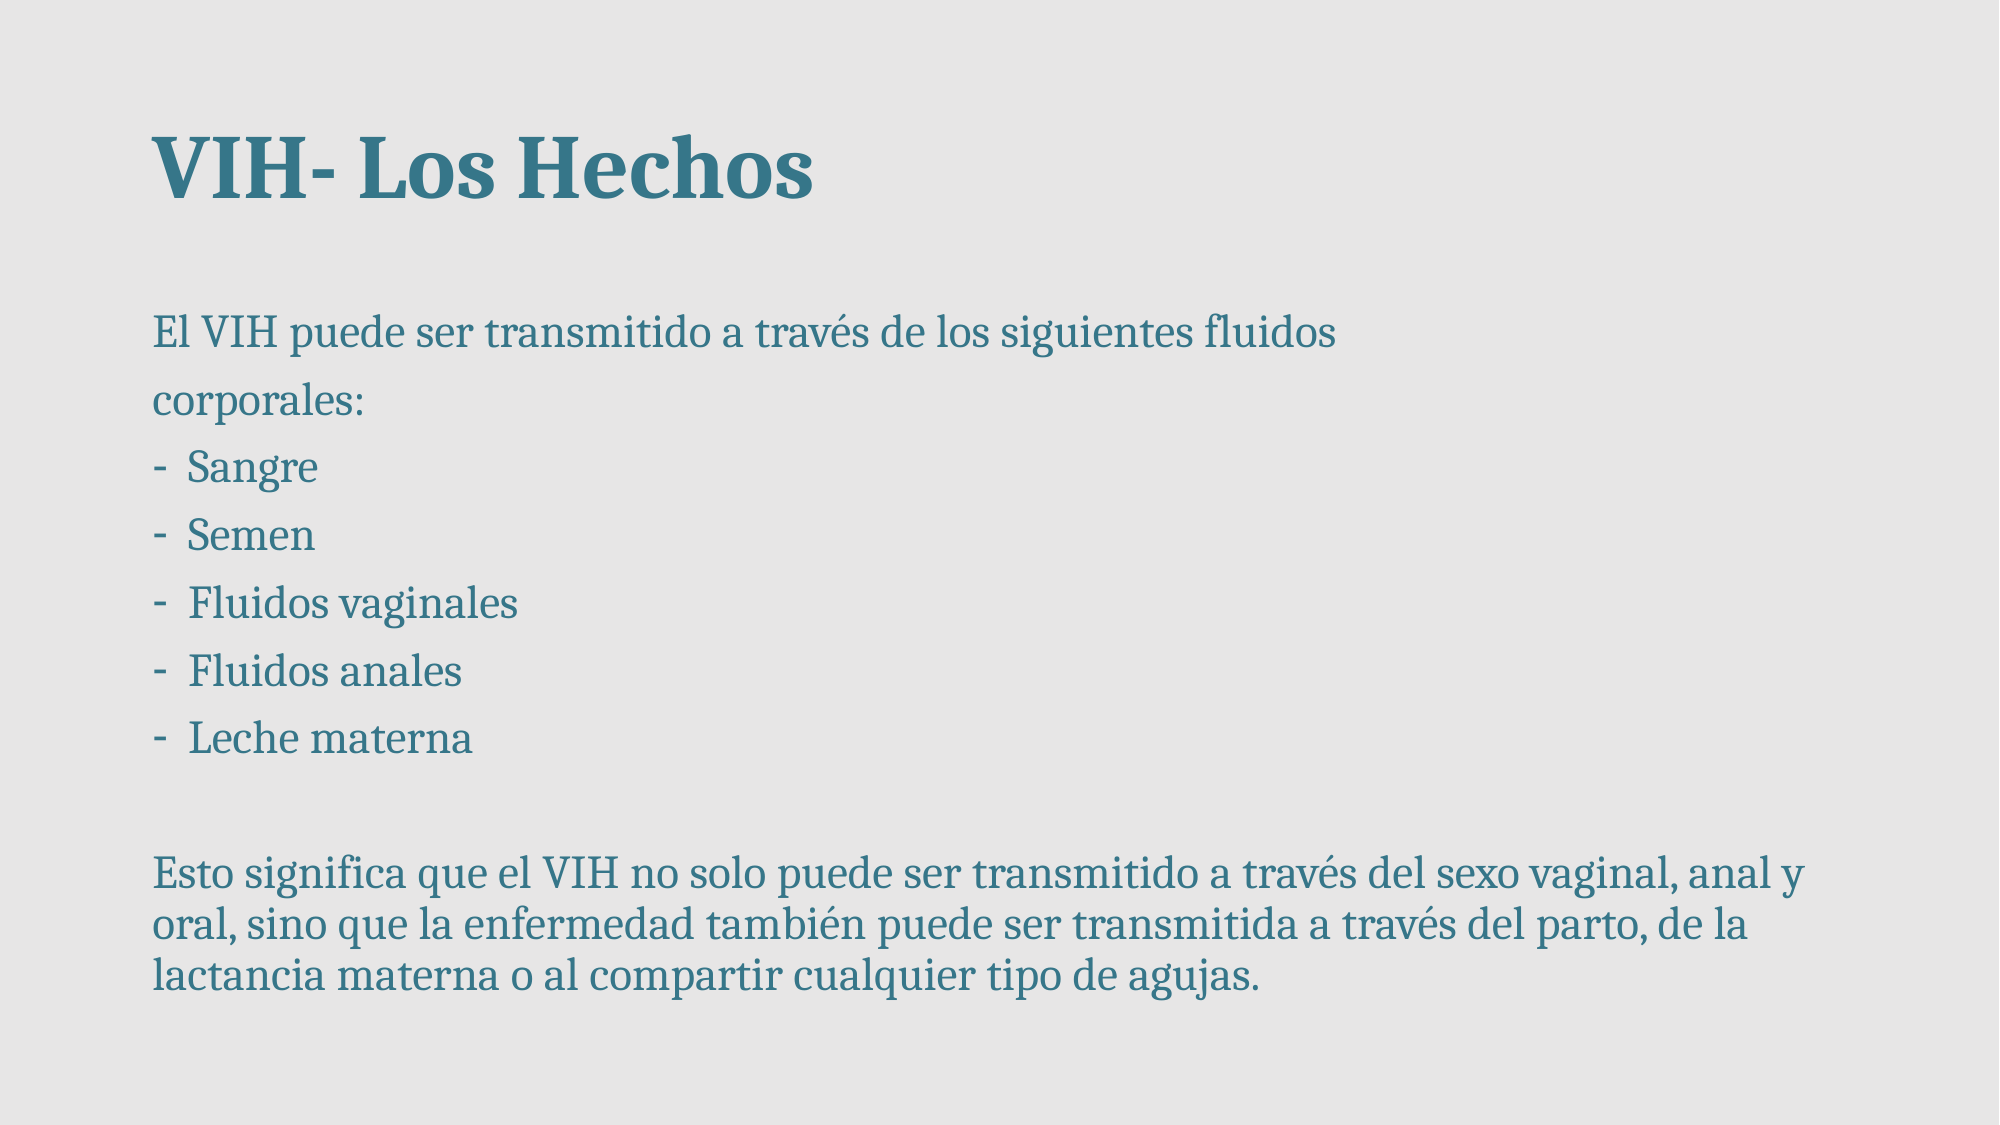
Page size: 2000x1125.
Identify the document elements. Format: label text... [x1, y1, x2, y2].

list El VIH puede ser transmitido a través de los siguientes fluidos corporales: Sangre Semen Fluidos vaginales Fluidos anales Leche materna Esto significa que el VIH no solo puede ser transmitido a través del sexo vaginal, anal y oral, sino que la enfermedad también puede ser transmitida a través del parto, de la lactancia materna o al compartir cualquier tipo de agujas. [137, 299, 1862, 1014]
title VIH- Los Hechos [137, 59, 1862, 278]
